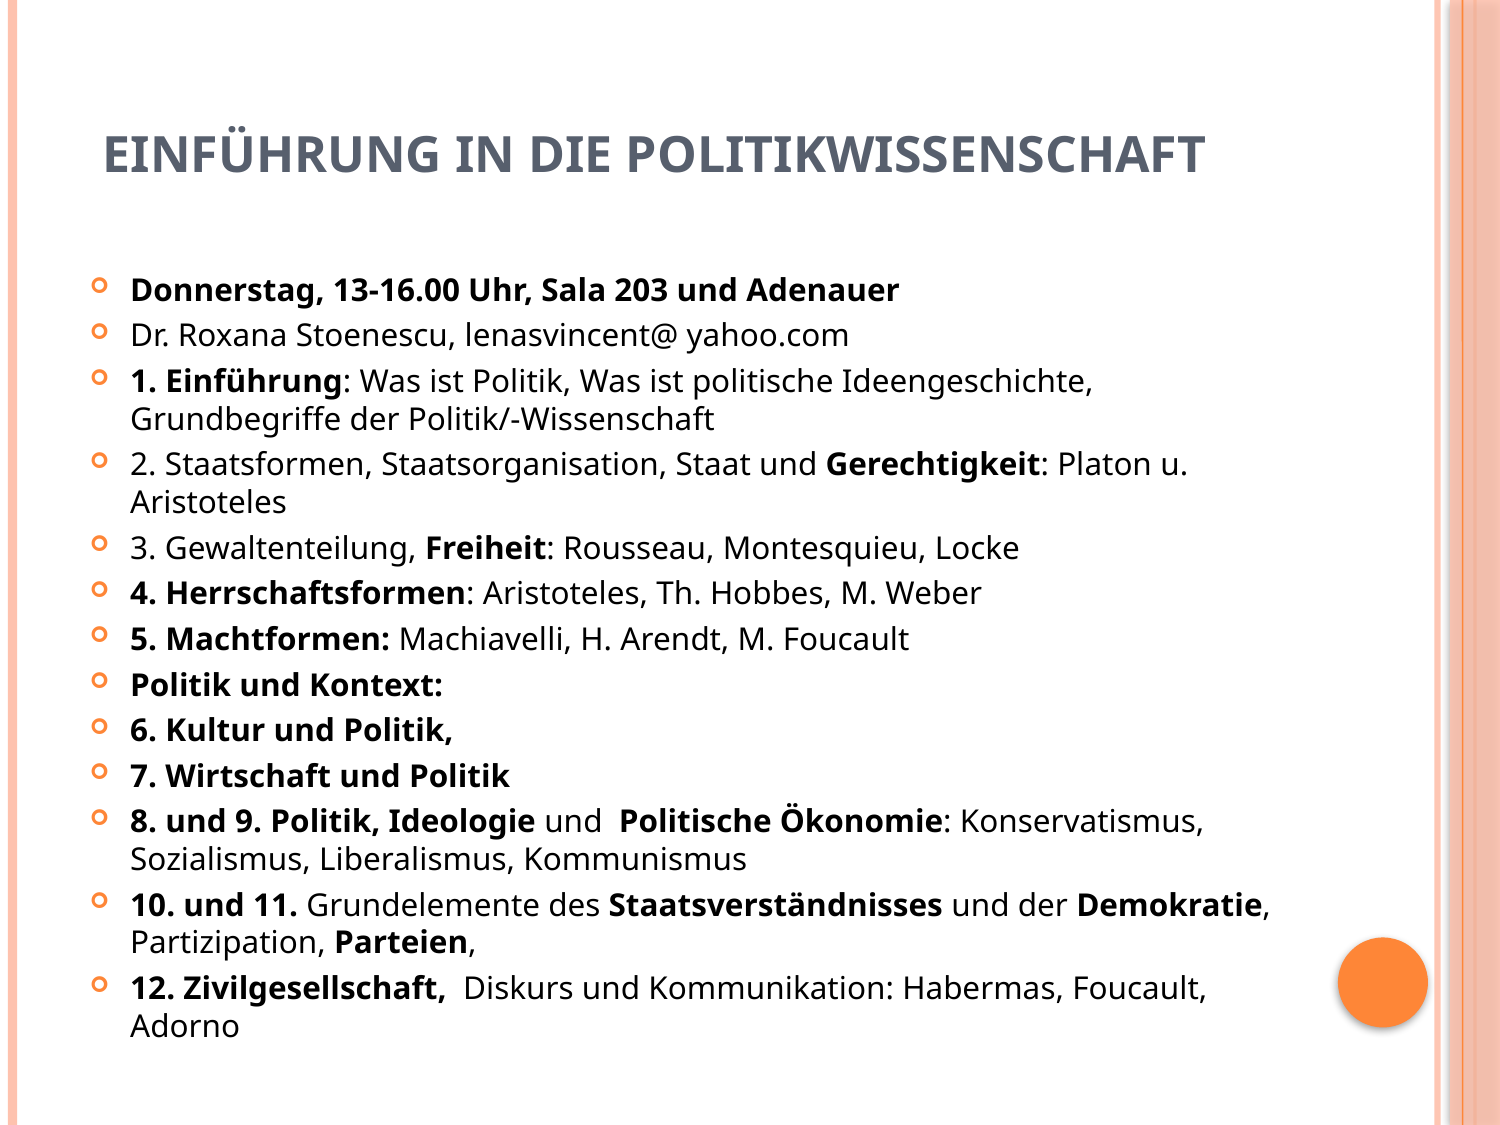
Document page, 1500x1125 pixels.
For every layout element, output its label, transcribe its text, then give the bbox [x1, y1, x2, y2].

title Einführung in die Politikwissenschaft [75, 62, 1300, 250]
list Donnerstag, 13-16.00 Uhr, Sala 203 und Adenauer Dr. Roxana Stoenescu, lenasvincent@ yahoo.com 1. Einführung: Was ist Politik, Was ist politische Ideengeschichte, Grundbegriffe der Politik/-Wissenschaft 2. Staatsformen, Staatsorganisation, Staat und Gerechtigkeit: Platon u. Aristoteles 3. Gewaltenteilung, Freiheit: Rousseau, Montesquieu, Locke 4. Herrschaftsformen: Aristoteles, Th. Hobbes, M. Weber 5. Machtformen: Machiavelli, H. Arendt, M. Foucault Politik und Kontext: 6. Kultur und Politik, 7. Wirtschaft und Politik 8. und 9. Politik, Ideologie und Politische Ökonomie: Konservatismus, Sozialismus, Liberalismus, Kommunismus 10. und 11. Grundelemente des Staatsverständnisses und der Demokratie, Partizipation, Parteien, 12. Zivilgesellschaft, Diskurs und Kommunikation: Habermas, Foucault, Adorno [75, 262, 1300, 1062]
